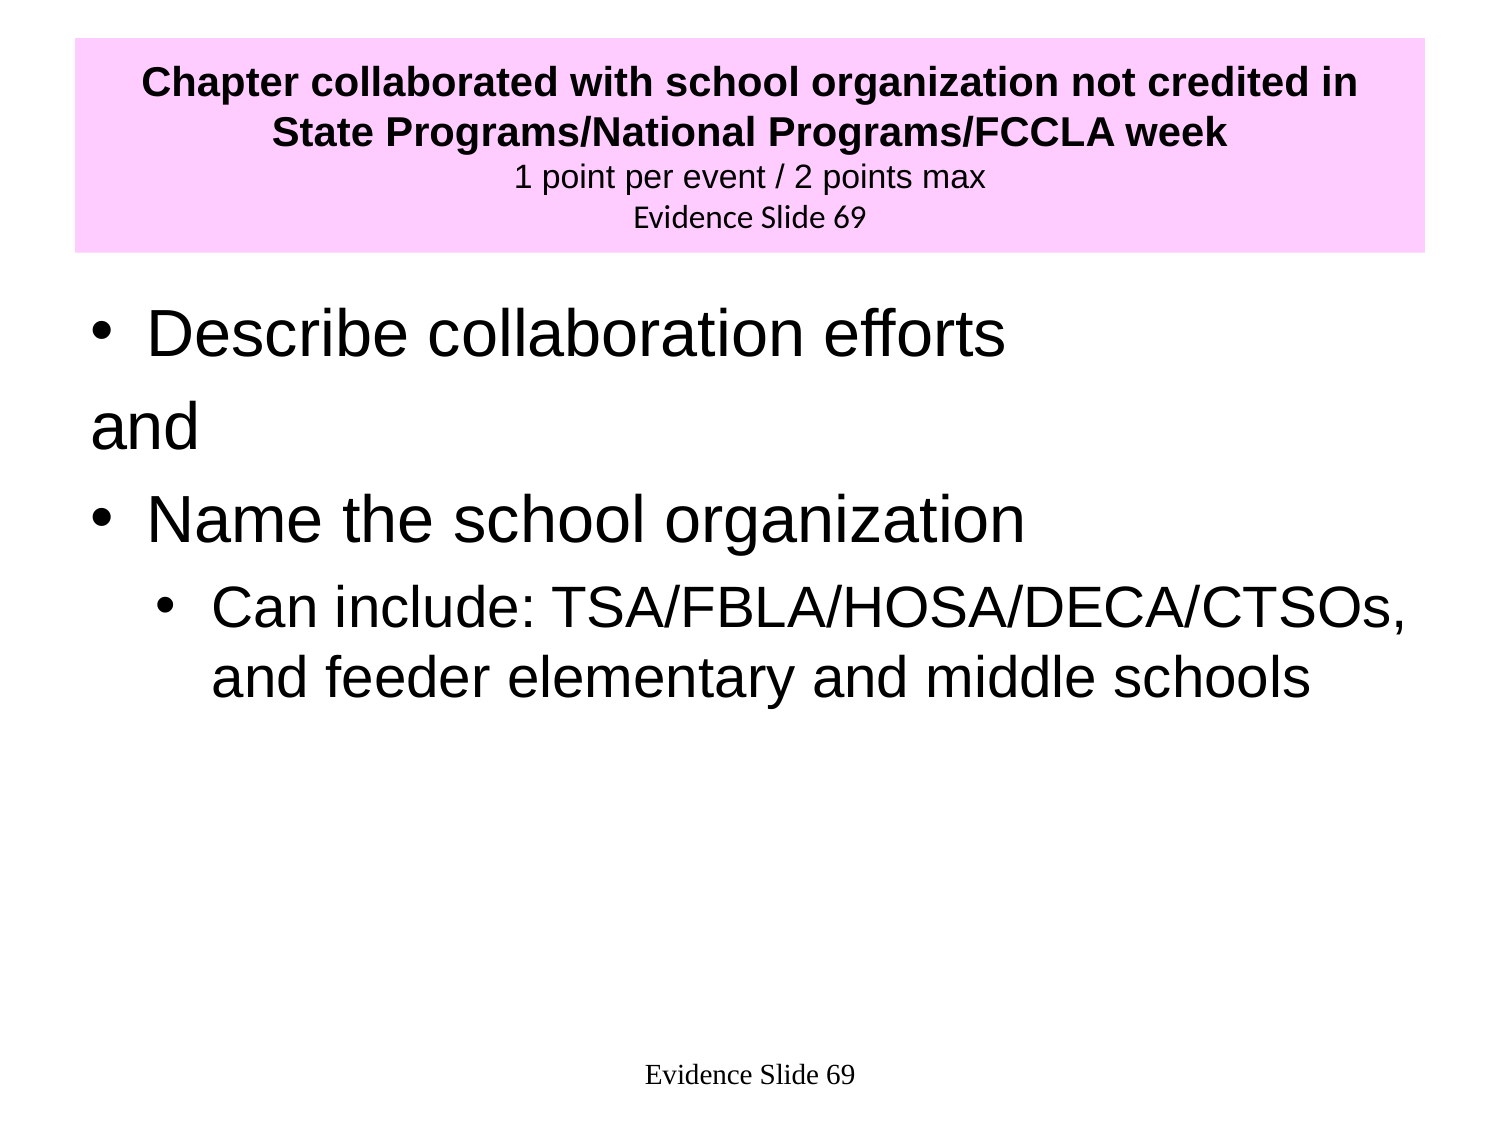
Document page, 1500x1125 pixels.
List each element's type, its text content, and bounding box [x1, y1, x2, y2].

footer Evidence Slide 69 [512, 1042, 988, 1103]
list Describe collaboration efforts and Name the school organization Can include: TSA/FBLA/HOSA/DECA/CTSOs, and feeder elementary and middle schools [75, 282, 1425, 995]
title Chapter collaborated with school organization not credited in State Programs/National Programs/FCCLA week 1 point per event / 2 points max Evidence Slide 69 [75, 38, 1425, 253]
